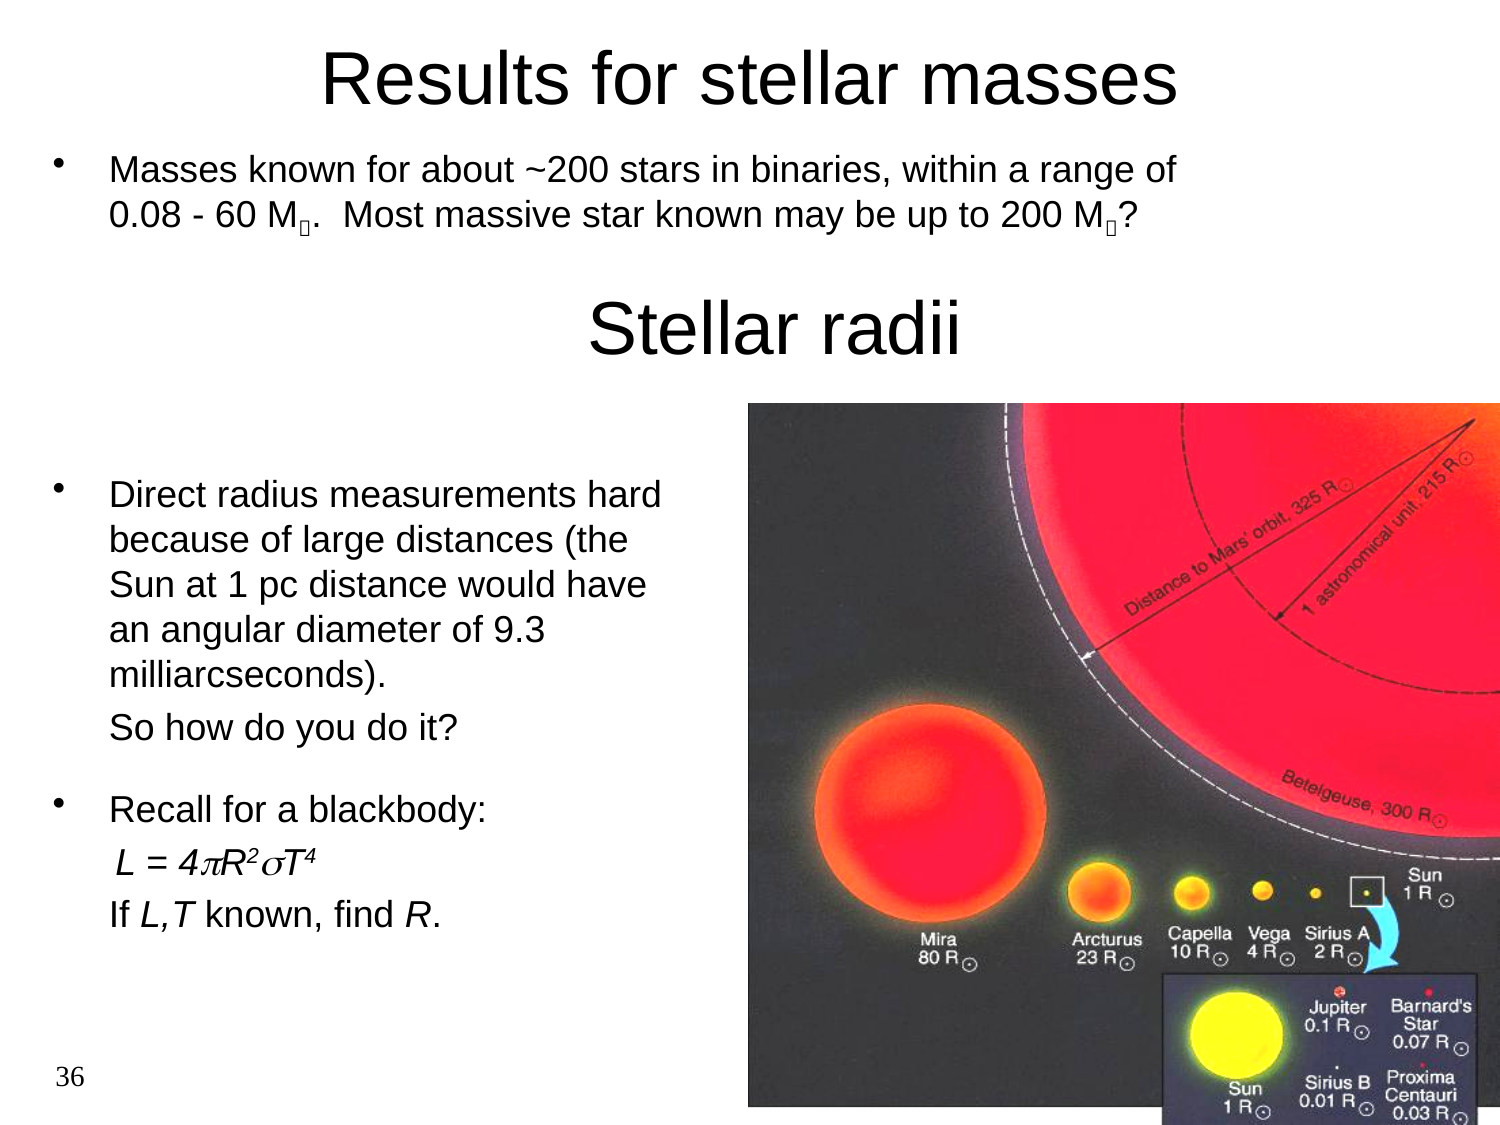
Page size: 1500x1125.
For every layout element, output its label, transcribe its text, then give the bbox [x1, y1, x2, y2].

title Results for stellar masses [112, 0, 1388, 151]
picture [747, 403, 1500, 1125]
text_box Recall for a blackbody: L = 4R2T4 If L,T known, find R. [37, 775, 663, 963]
text_box Direct radius measurements hard because of large distances (the Sun at 1 pc distance would have an angular diameter of 9.3 milliarcseconds). So how do you do it? [37, 462, 713, 775]
list Masses known for about ~200 stars in binaries, within a range of 0.08 - 60 M. Most massive star known may be up to 200 M? [37, 137, 1263, 276]
text_box Stellar radii [137, 249, 1413, 400]
slide_number 36 [0, 1049, 101, 1125]
